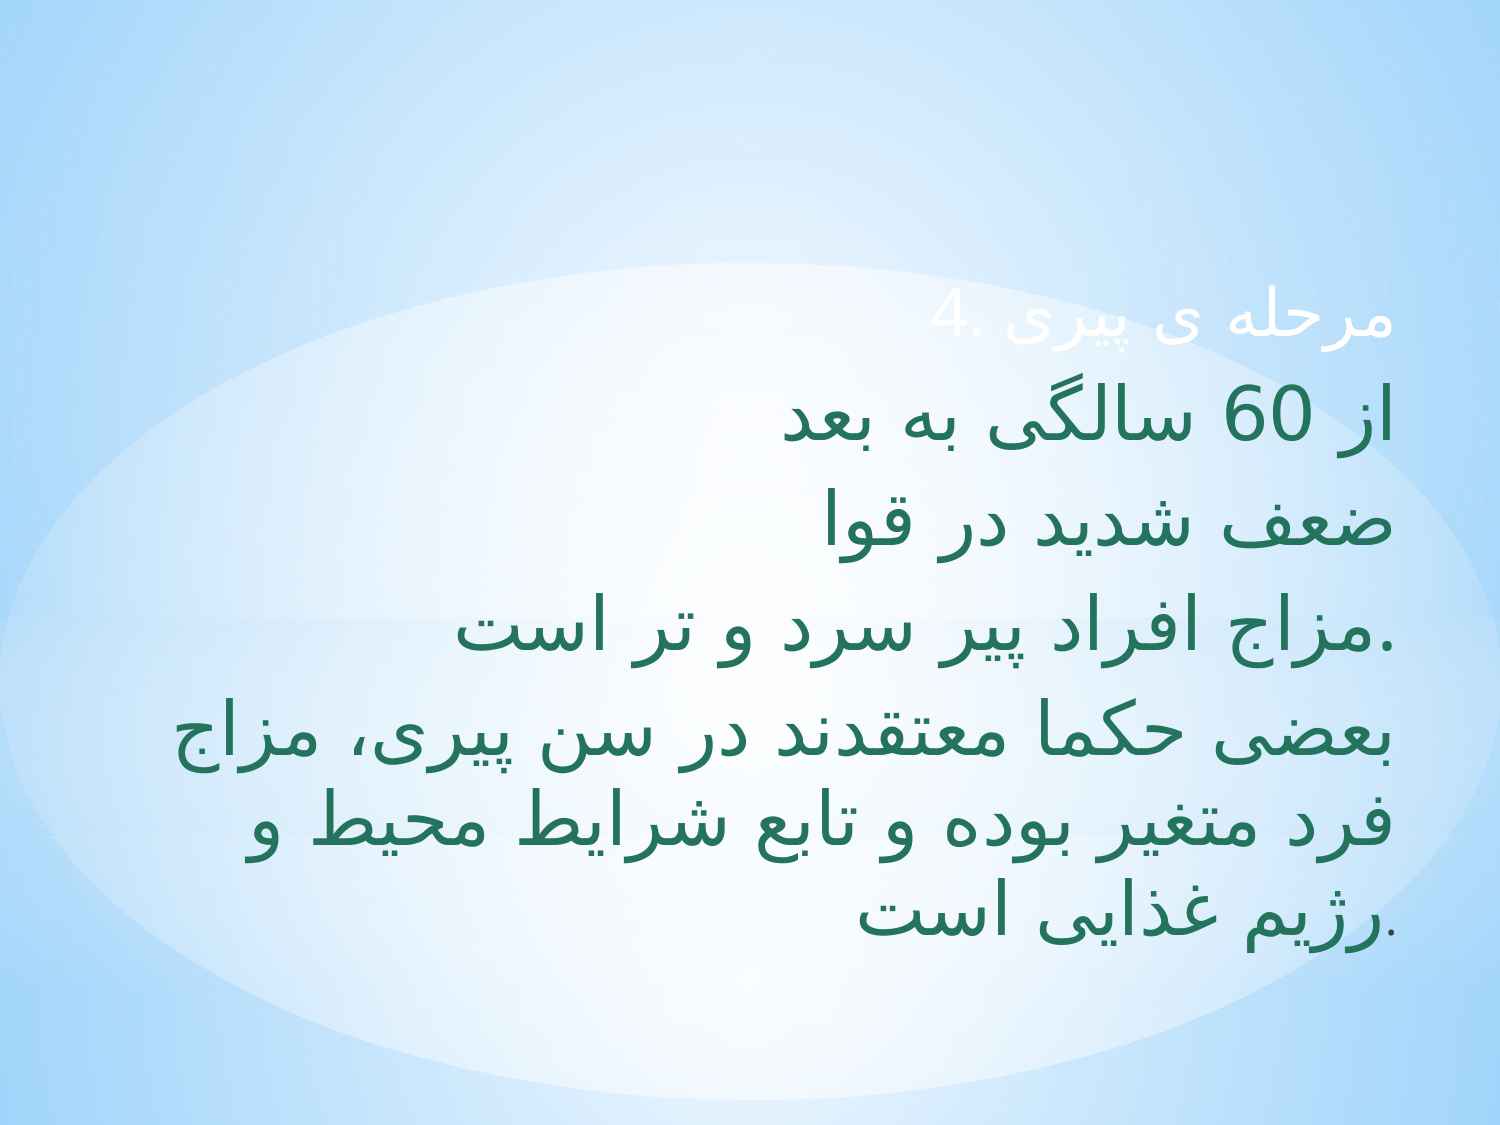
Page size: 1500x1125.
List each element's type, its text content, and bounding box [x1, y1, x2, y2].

list 4. مرحله ی پیری از 60 سالگی به بعد ضعف شدید در قوا مزاج افراد پیر سرد و تر است. بعضی حکما معتقدند در سن پیری، مزاج فرد متغیر بوده و تابع شرایط محیط و رژیم غذایی است. [75, 262, 1413, 1050]
